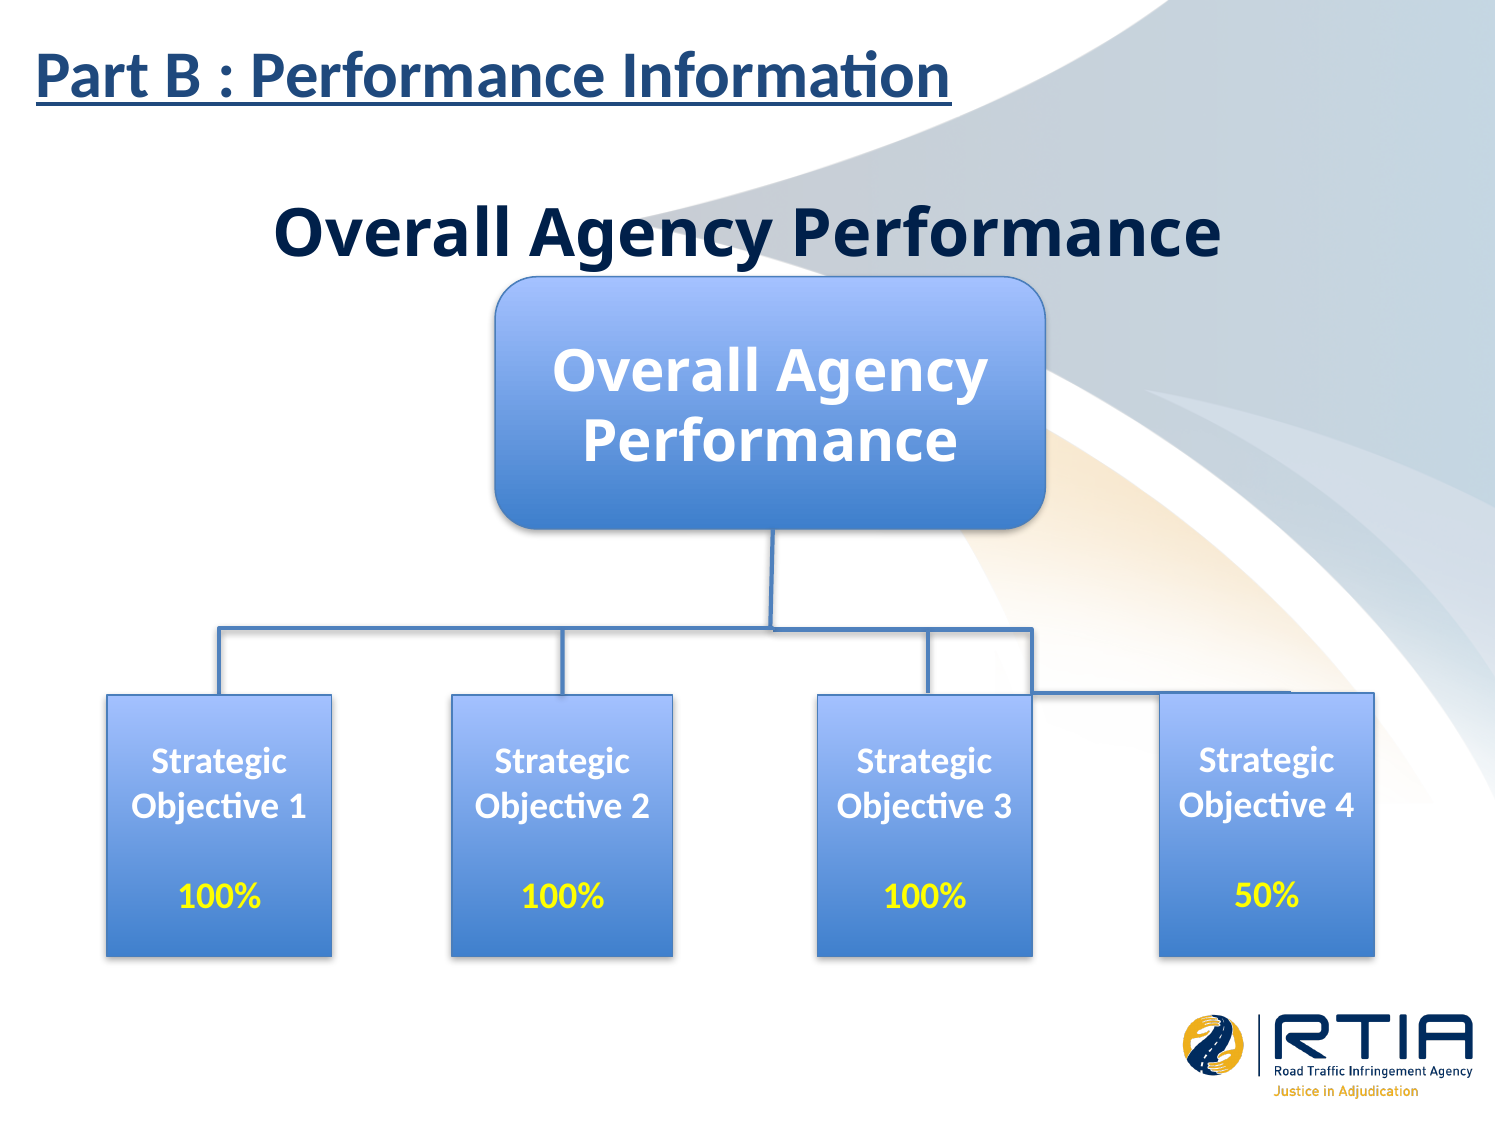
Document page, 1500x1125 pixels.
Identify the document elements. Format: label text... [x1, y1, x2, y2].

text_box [563, 629, 774, 696]
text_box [219, 629, 562, 696]
picture [1082, 873, 1500, 1125]
picture [626, 0, 1495, 806]
text_box Overall Agency Performance [494, 275, 621, 530]
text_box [929, 629, 1292, 694]
text_box Overall Agency Performance [20, 182, 621, 262]
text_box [769, 528, 774, 627]
text_box Strategic Objective 3 100% [817, 814, 1033, 957]
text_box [776, 629, 927, 694]
text_box Strategic Objective 1 100% [106, 694, 332, 957]
text_box Strategic Objective 2 100% [451, 703, 673, 957]
text_box Part B : Performance Information [20, 0, 624, 142]
text_box Strategic Objective 4 50% [1159, 814, 1375, 872]
